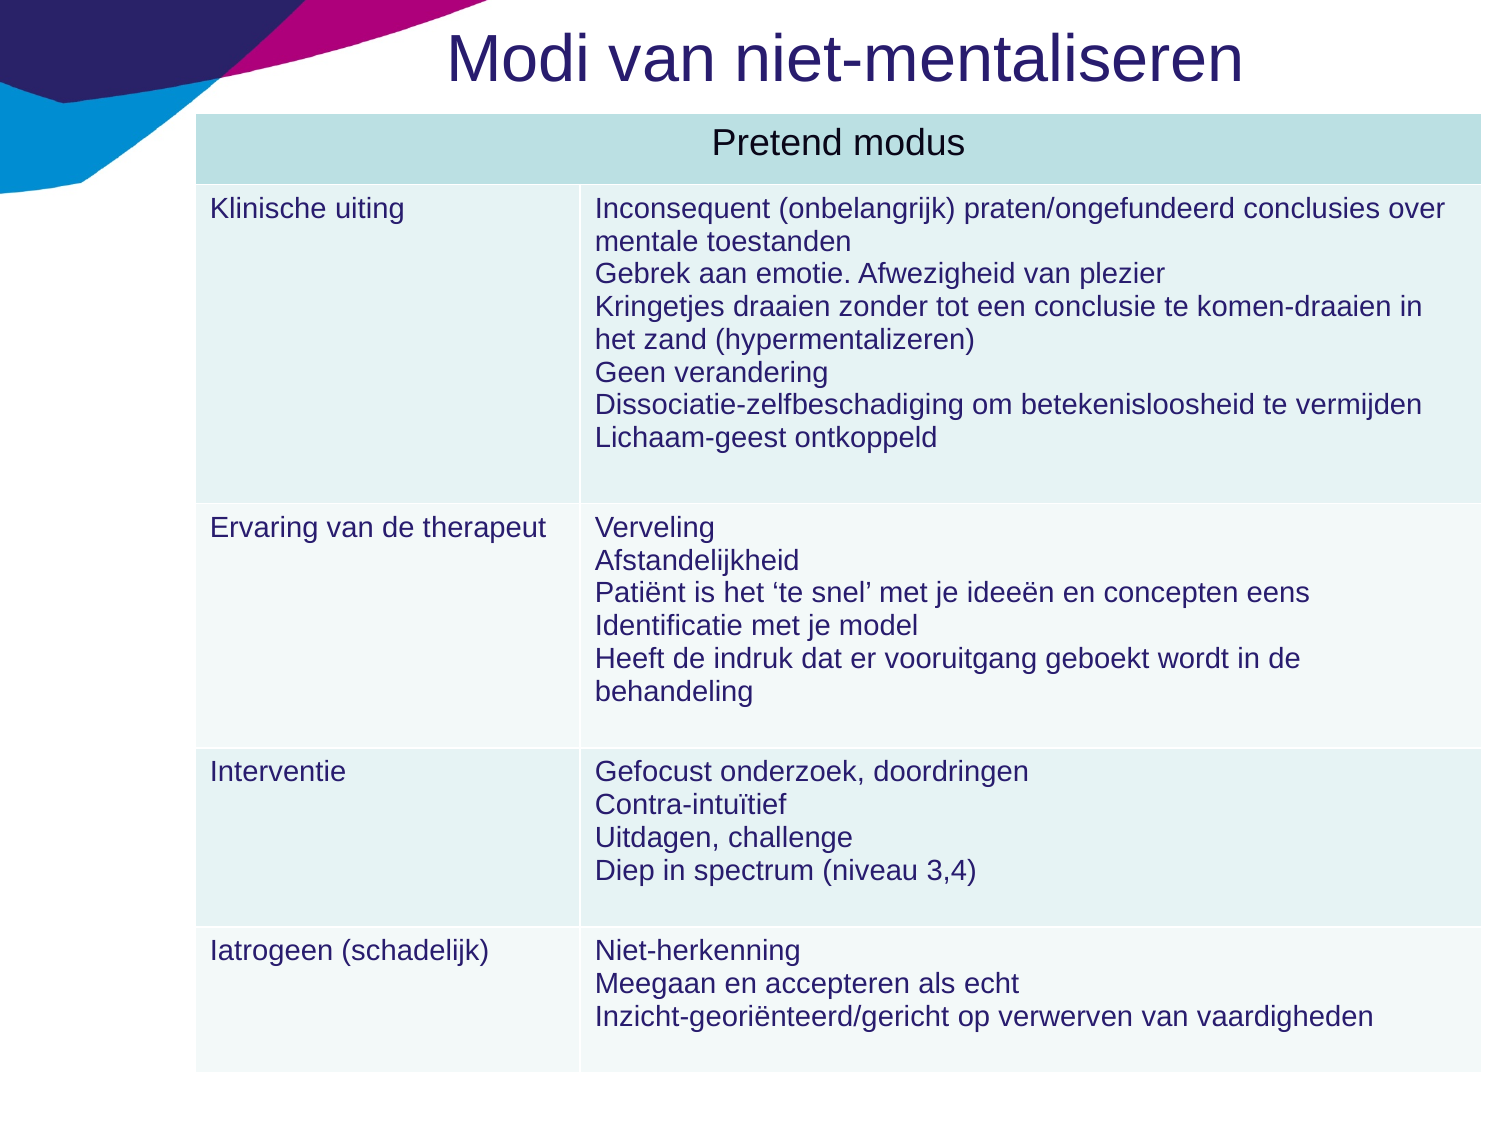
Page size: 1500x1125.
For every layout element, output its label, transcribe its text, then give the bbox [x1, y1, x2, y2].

table_cell Gefocust onderzoek, doordringen Contra-intuïtief Uitdagen, challenge Diep in spectrum (niveau 3,4) [581, 749, 1481, 926]
title Modi van niet-mentaliseren [430, 37, 1426, 103]
picture [0, 0, 1500, 1125]
table_cell Ervaring van de therapeut [196, 504, 579, 747]
table_header Pretend modus [196, 114, 1481, 184]
table_cell Inconsequent (onbelangrijk) praten/ongefundeerd conclusies over mentale toestanden Gebrek aan emotie. Afwezigheid van plezier Kringetjes draaien zonder tot een conclusie te komen-draaien in het zand (hypermentalizeren) Geen verandering Dissociatie-zelfbeschadiging om betekenisloosheid te vermijden Lichaam-geest ontkoppeld [581, 185, 1481, 503]
table_cell Interventie [196, 749, 579, 926]
table_cell Verveling Afstandelijkheid Patiënt is het ‘te snel’ met je ideeën en concepten eens Identificatie met je model Heeft de indruk dat er vooruitgang geboekt wordt in de behandeling [581, 504, 1481, 747]
table_cell Iatrogeen (schadelijk) [196, 928, 579, 1072]
table_cell Klinische uiting [196, 185, 579, 503]
table_cell Niet-herkenning Meegaan en accepteren als echt Inzicht-georiënteerd/gericht op verwerven van vaardigheden [581, 928, 1481, 1072]
